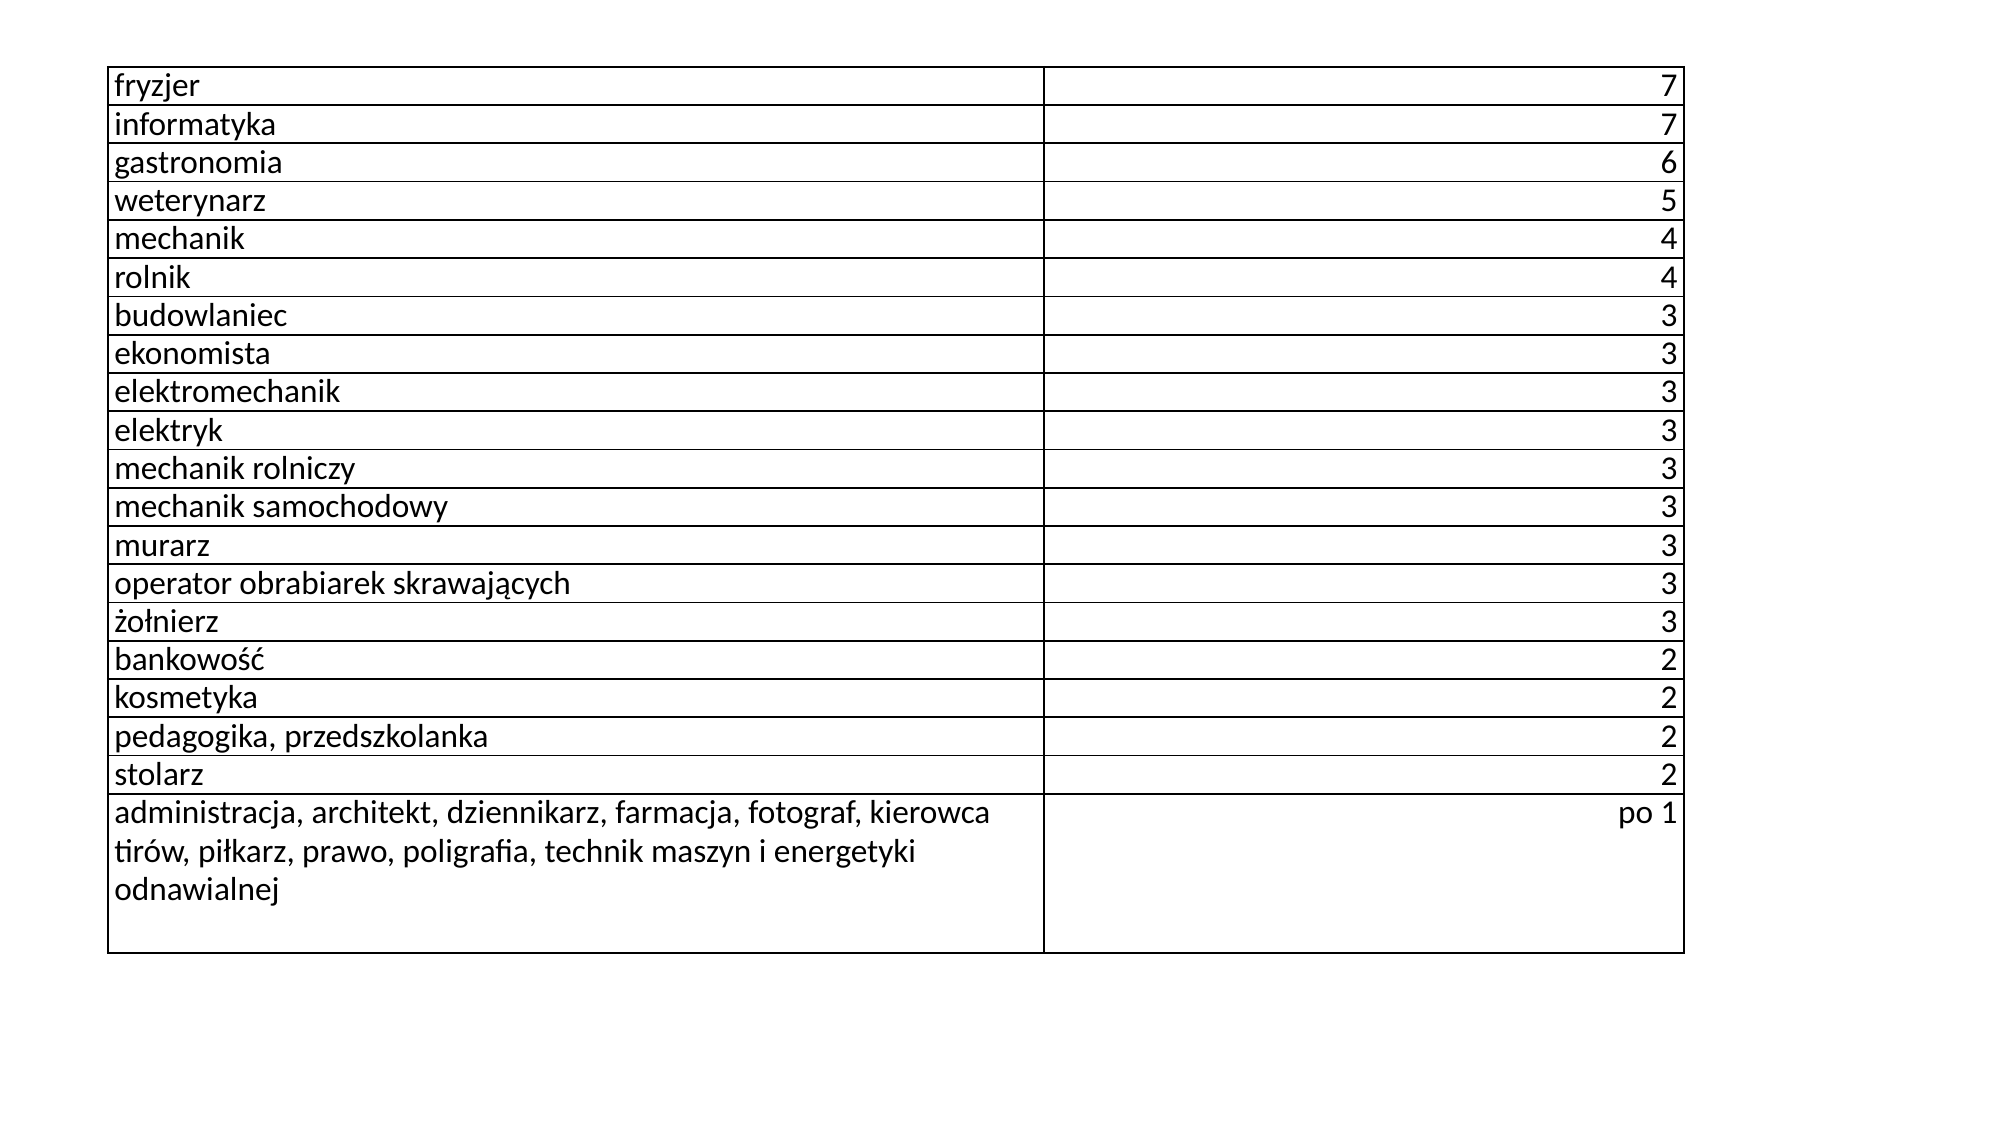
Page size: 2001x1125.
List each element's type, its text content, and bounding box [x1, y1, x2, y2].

table_cell 3 [1045, 374, 1683, 410]
table_cell weterynarz [109, 182, 1043, 219]
table_cell 3 [1045, 527, 1683, 563]
table_cell elektromechanik [109, 374, 1043, 410]
table_cell 5 [1045, 182, 1683, 219]
table_cell 7 [1045, 106, 1683, 142]
table_cell pedagogika, przedszkolanka [109, 718, 1043, 755]
table_cell gastronomia [109, 144, 1043, 181]
table_cell 6 [1045, 144, 1683, 181]
table_cell 3 [1045, 412, 1683, 449]
table_cell 3 [1045, 603, 1683, 640]
table_cell żołnierz [109, 603, 1043, 640]
table_cell 2 [1045, 642, 1683, 678]
table_cell stolarz [109, 756, 1043, 793]
table_cell po 1 [1045, 795, 1683, 952]
table_cell mechanik [109, 221, 1043, 257]
table_cell 2 [1045, 680, 1683, 716]
table_cell 3 [1045, 489, 1683, 525]
table_cell 3 [1045, 450, 1683, 487]
table_cell informatyka [109, 106, 1043, 142]
table_cell murarz [109, 527, 1043, 563]
table_cell 3 [1045, 336, 1683, 372]
table_cell 3 [1045, 297, 1683, 334]
table_cell 4 [1045, 259, 1683, 296]
table_cell 2 [1045, 756, 1683, 793]
table_cell 4 [1045, 221, 1683, 257]
table_header fryzjer [109, 68, 1043, 104]
table_cell budowlaniec [109, 297, 1043, 334]
table_cell mechanik rolniczy [109, 450, 1043, 487]
table_header 7 [1045, 68, 1683, 104]
table_cell mechanik samochodowy [109, 489, 1043, 525]
table_cell 2 [1045, 718, 1683, 755]
table_cell 3 [1045, 565, 1683, 602]
table_cell administracja, architekt, dziennikarz, farmacja, fotograf, kierowca tirów, piłkarz, prawo, poligrafia, technik maszyn i energetyki odnawialnej [109, 795, 1043, 952]
table_cell bankowość [109, 642, 1043, 678]
table_cell ekonomista [109, 336, 1043, 372]
table_cell elektryk [109, 412, 1043, 449]
table_cell rolnik [109, 259, 1043, 296]
table_cell kosmetyka [109, 680, 1043, 716]
table_cell operator obrabiarek skrawających [109, 565, 1043, 602]
